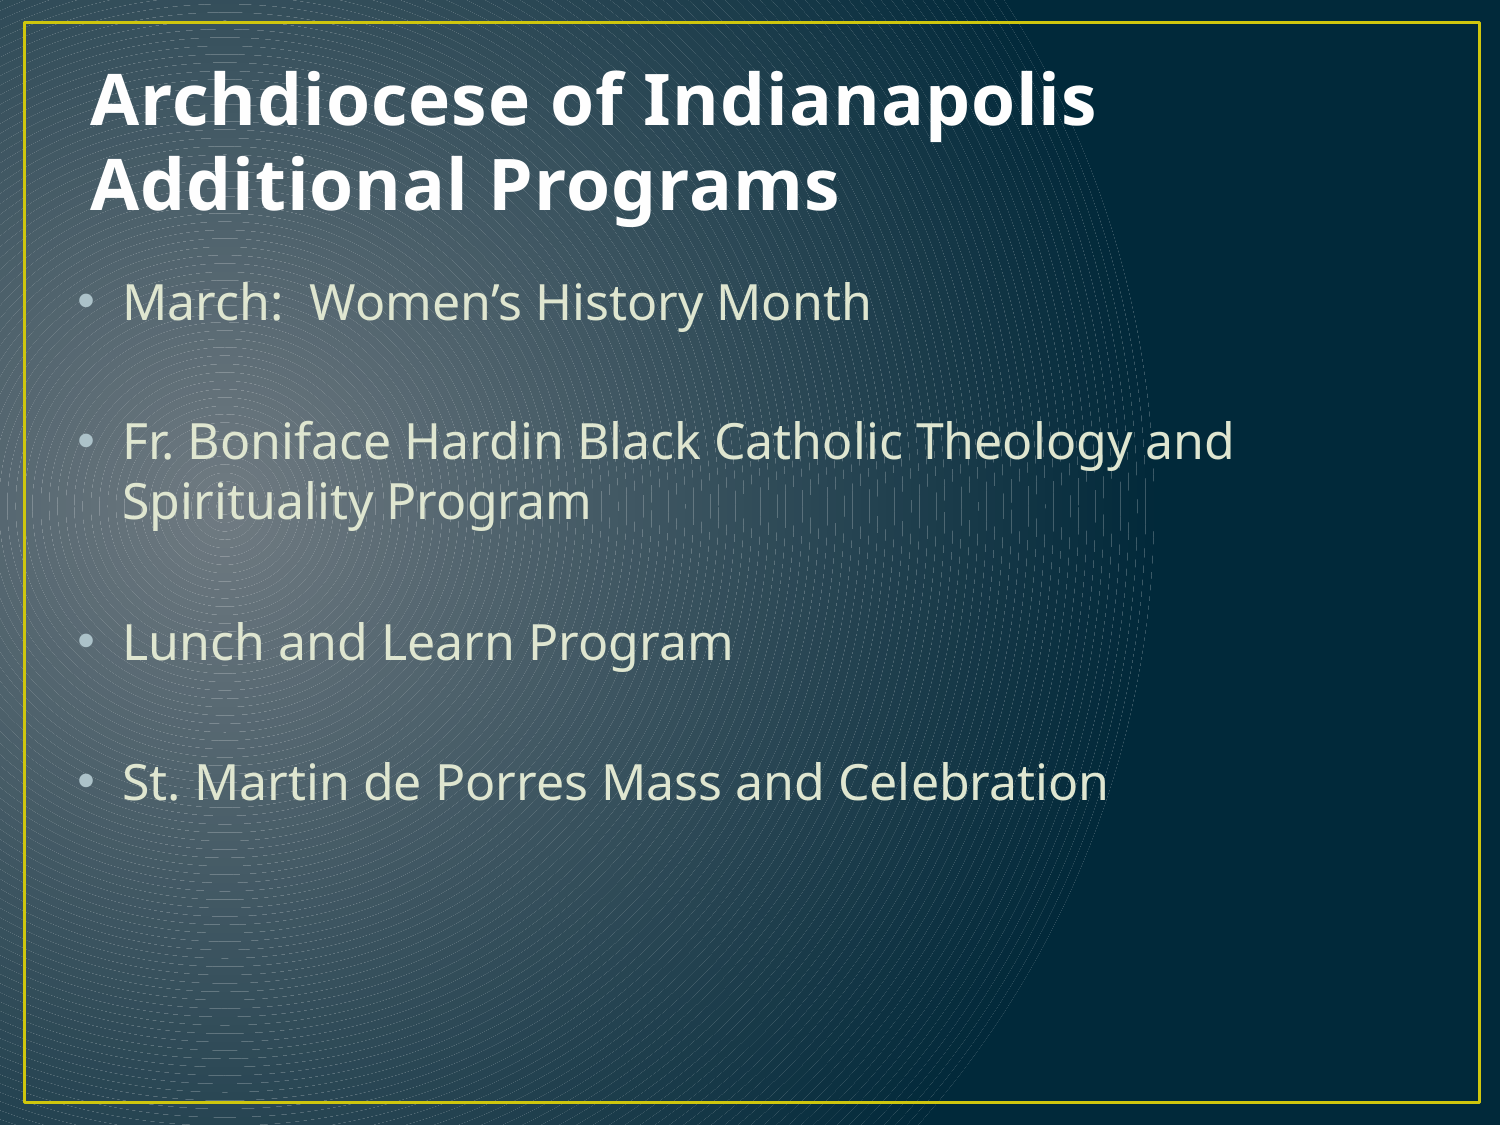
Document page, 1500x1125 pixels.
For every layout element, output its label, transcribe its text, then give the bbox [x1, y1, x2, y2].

list March: Women’s History Month Fr. Boniface Hardin Black Catholic Theology and Spirituality Program Lunch and Learn Program St. Martin de Porres Mass and Celebration [62, 262, 1413, 1005]
title Archdiocese of Indianapolis Additional Programs [75, 45, 1425, 233]
